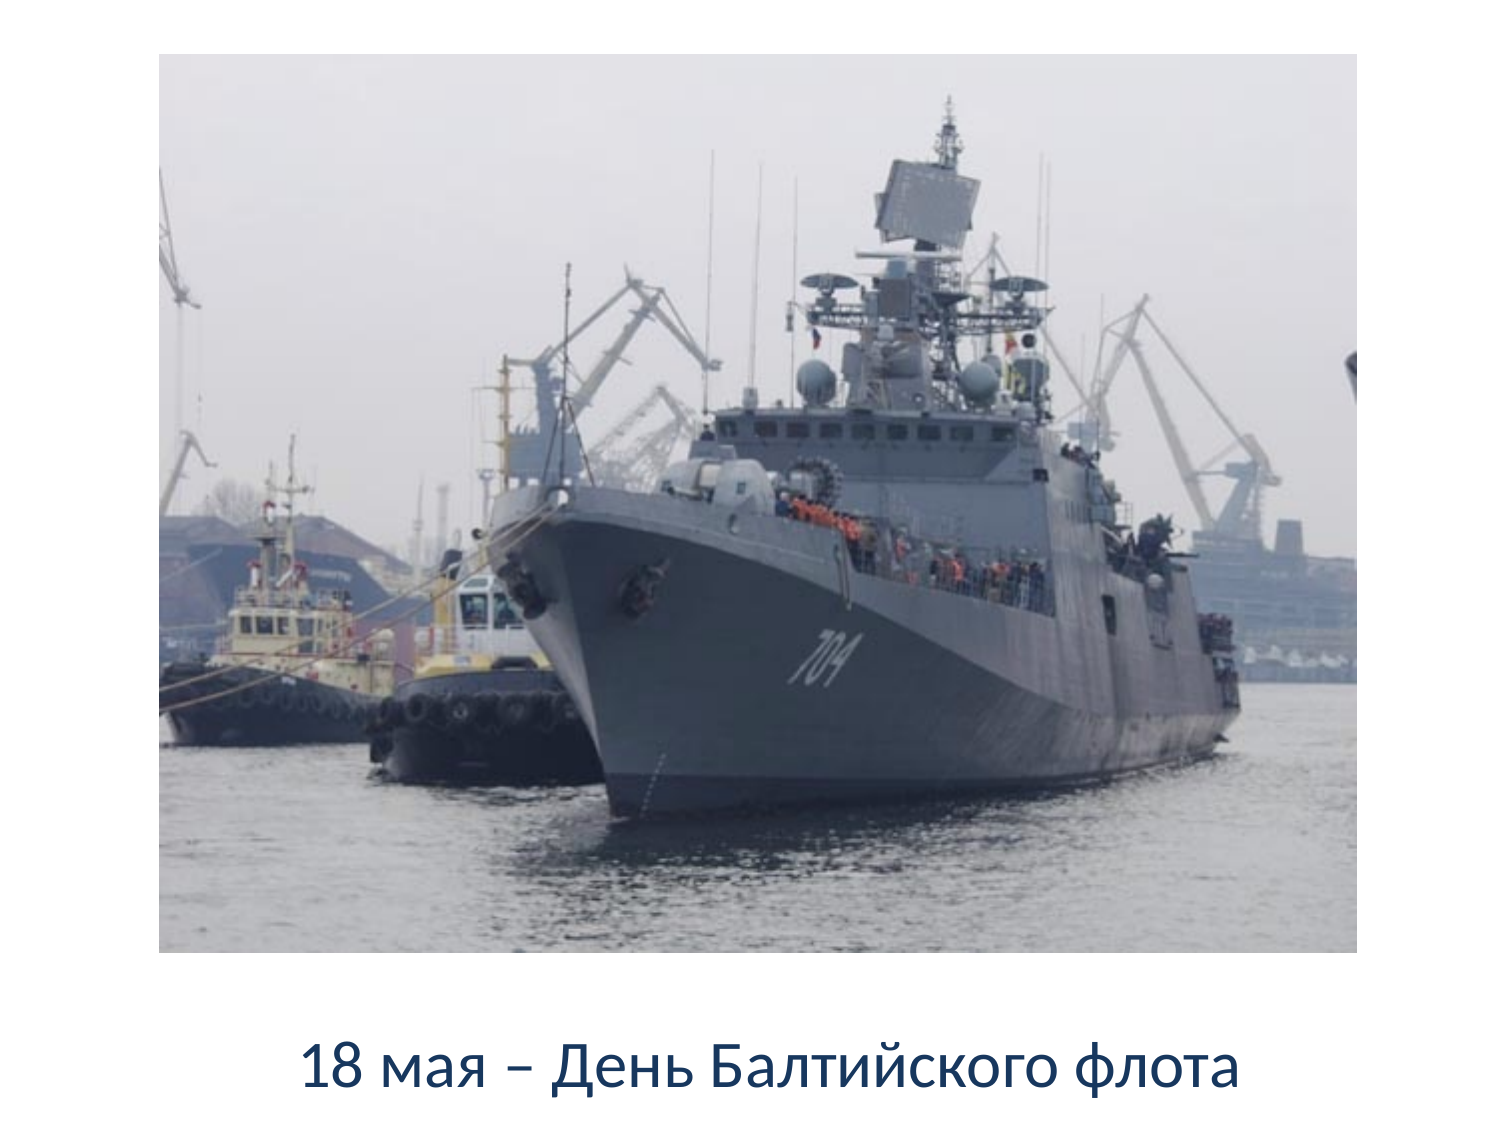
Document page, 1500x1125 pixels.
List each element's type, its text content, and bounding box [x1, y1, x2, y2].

text_box 18 мая – День Балтийского флота [282, 1013, 1258, 1108]
picture [159, 54, 1357, 953]
